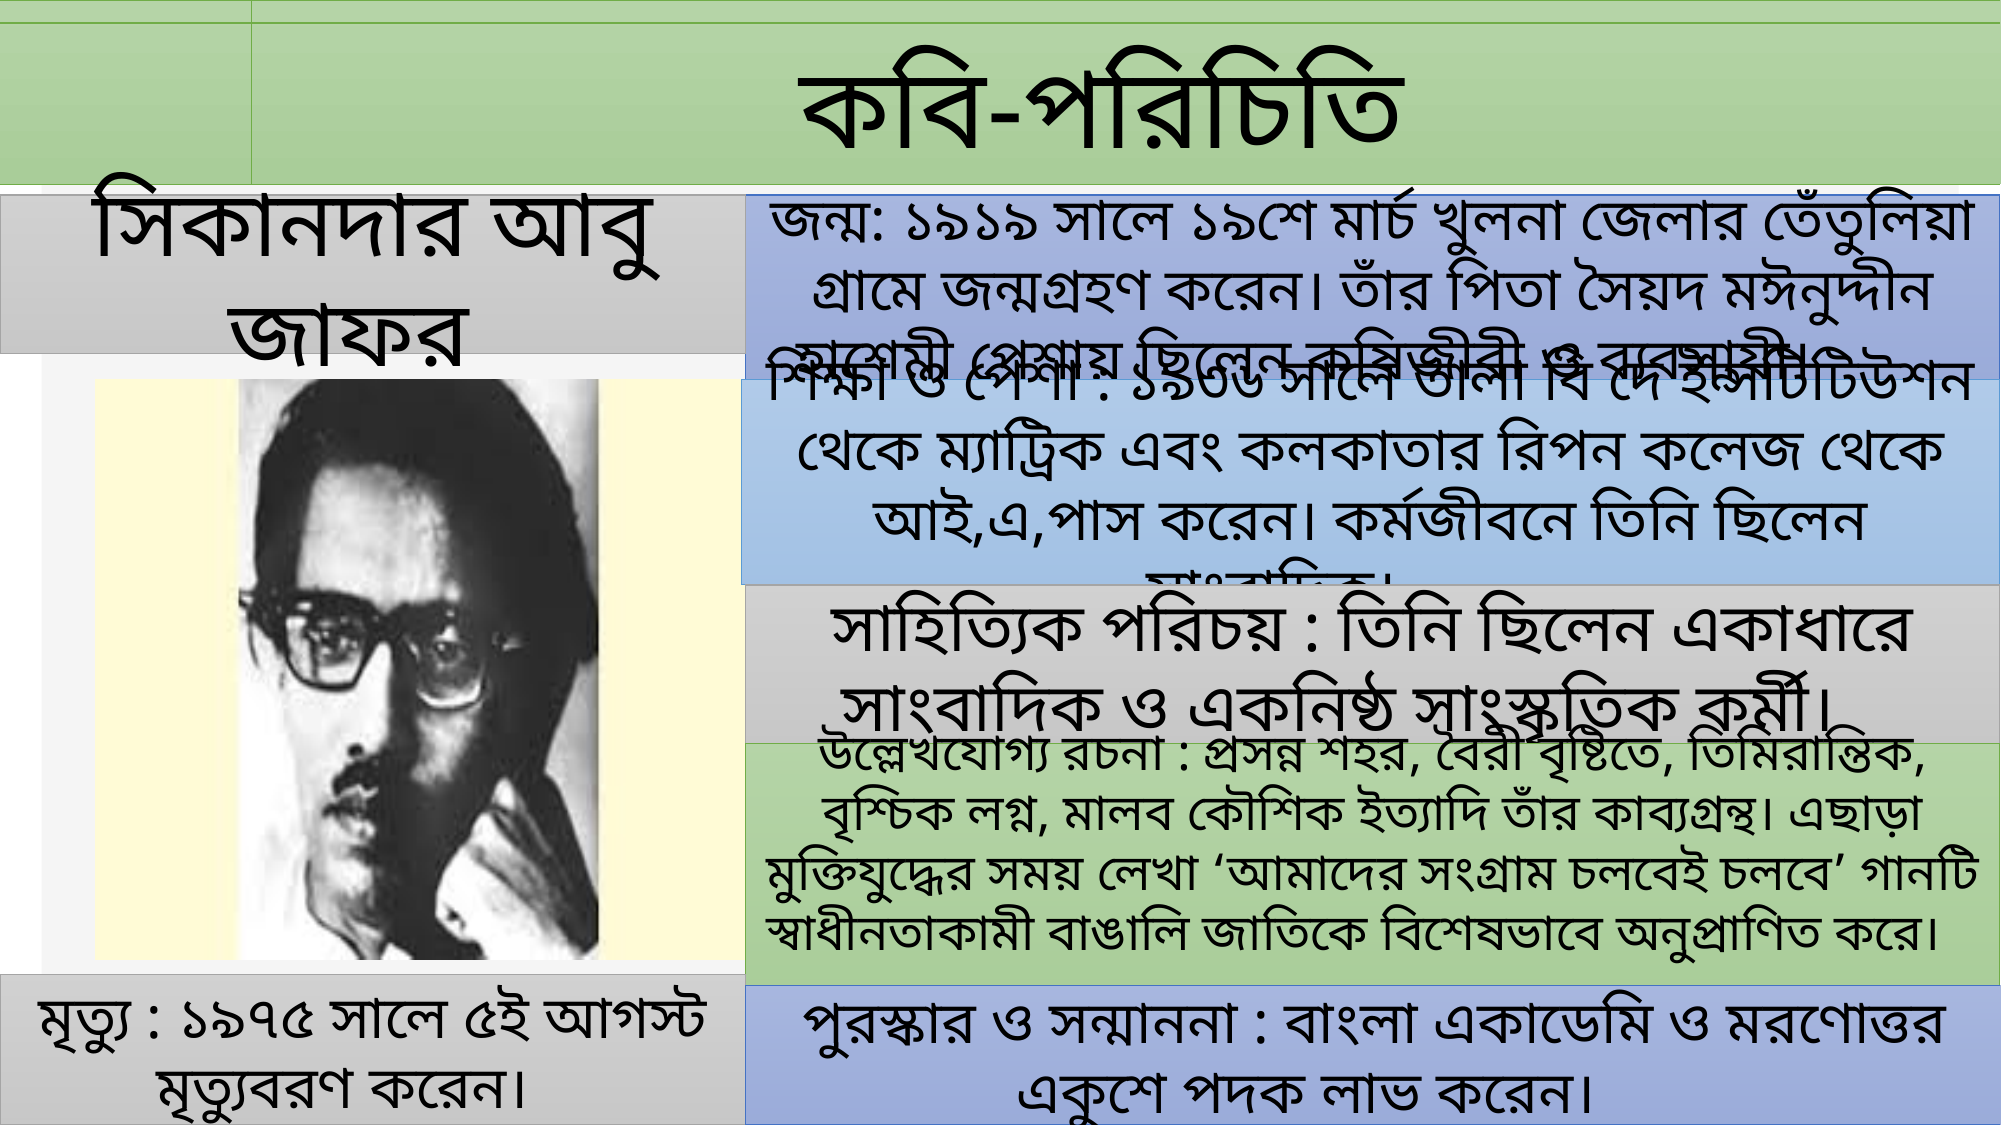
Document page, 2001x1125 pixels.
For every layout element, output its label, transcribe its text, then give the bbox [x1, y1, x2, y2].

text_box সিকানদার আবু জাফর [0, 194, 746, 354]
text_box কবি-পরিচিতি [0, 0, 2000, 185]
text_box উল্লেখযোগ্য রচনা : প্রসন্ন শহর, বৈরী বৃষ্টিতে, তিমিরান্তিক, বৃশ্চিক লগ্ন, মালব কৌশিক ইত্যাদি তাঁর কাব্যগ্রন্থ। এছাড়া মুক্তিযুদ্ধের সময় লেখা ‘আমাদের সংগ্রাম চলবেই চলবে’ গানটি স্বাধীনতাকামী বাঙালি জাতিকে বিশেষভাবে অনুপ্রাণিত করে। [745, 743, 2000, 985]
text_box জন্ম: ১৯১৯ সালে ১৯শে মার্চ খুলনা জেলার তেঁতুলিয়া গ্রামে জন্মগ্রহণ করেন। তাঁর পিতা সৈয়দ মঈনুদ্দীন হাশেমী পেশায় ছিলেন কৃষিজীবী ও ব্যবসায়ী। [745, 194, 2000, 379]
picture [95, 379, 746, 960]
text_box পুরস্কার ও সন্মাননা : বাংলা একাডেমি ও মরণোত্তর একুশে পদক লাভ করেন। [745, 985, 2000, 1125]
text_box মৃত্যু : ১৯৭৫ সালে ৫ই আগস্ট মৃত্যুবরণ করেন। [0, 974, 746, 1125]
text_box শিক্ষা ও পেশা : ১৯৩৬ সালে তালা বি দে ইন্সটিটিউশন থেকে ম্যাট্রিক এবং কলকাতার রিপন কলেজ থেকে আই,এ,পাস করেন। কর্মজীবনে তিনি ছিলেন সাংবাদিক। [746, 379, 2000, 584]
text_box সাহিত্যিক পরিচয় : তিনি ছিলেন একাধারে সাংবাদিক ও একনিষ্ঠ সাংস্কৃতিক কর্মী। [746, 584, 2000, 743]
